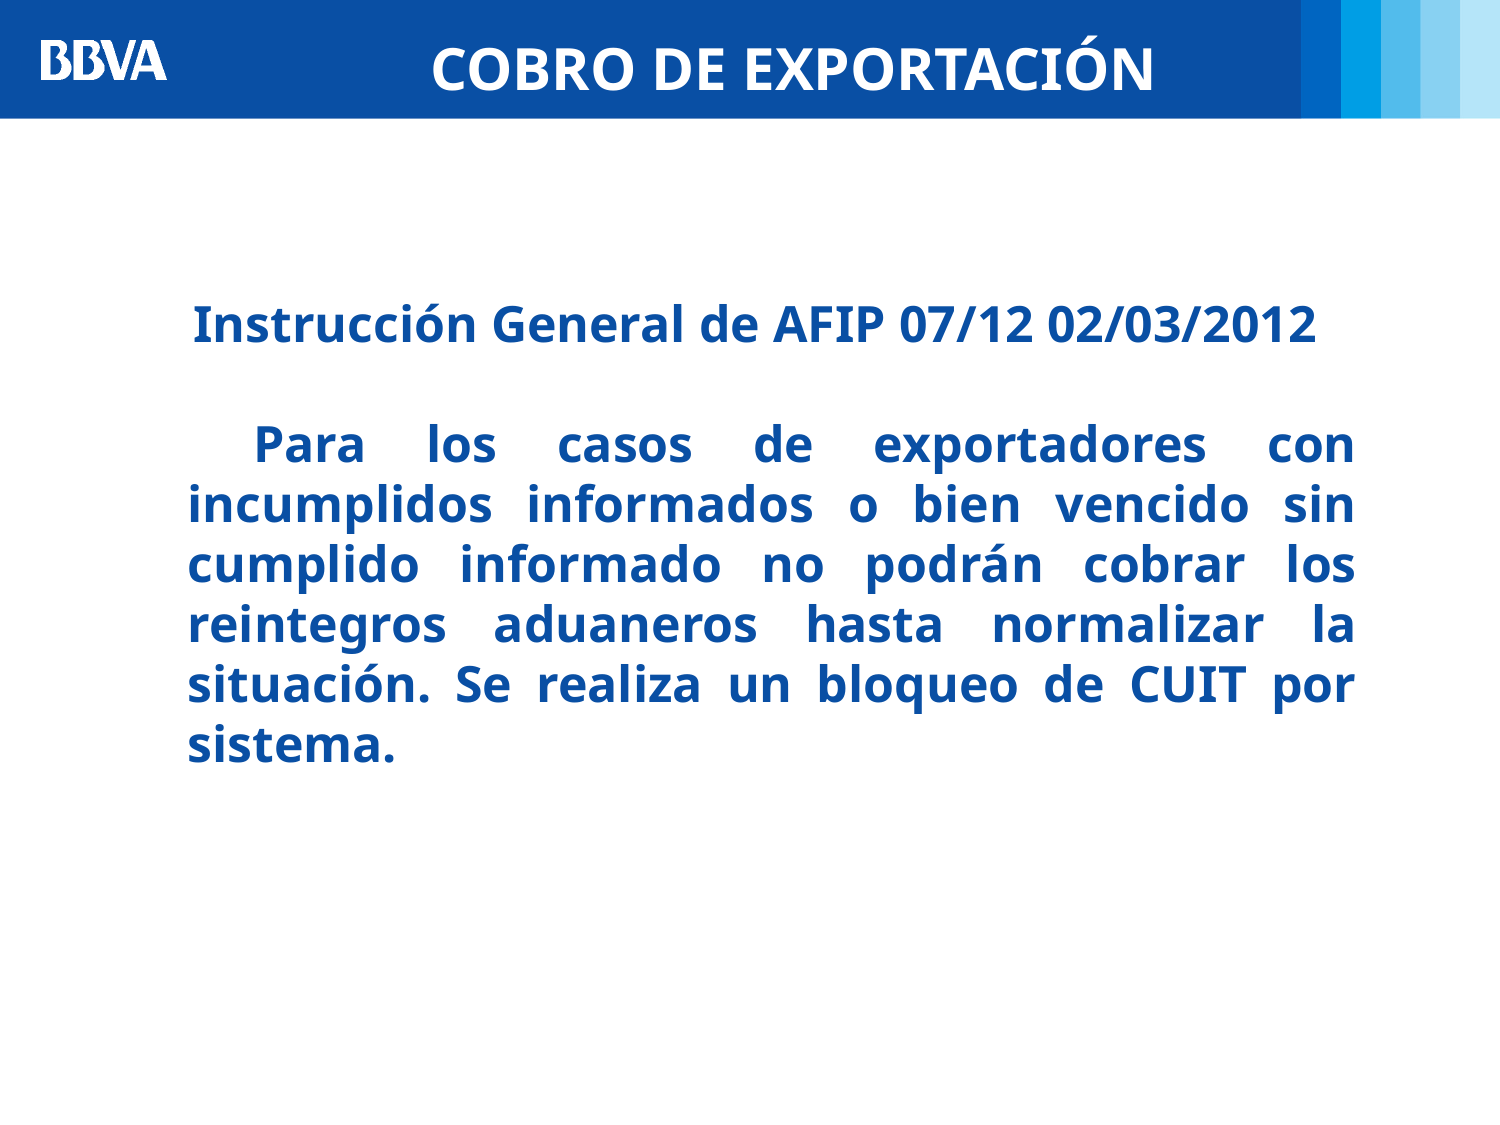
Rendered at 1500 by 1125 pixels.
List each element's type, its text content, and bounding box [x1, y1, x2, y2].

text_box Instrucción General de AFIP 07/12 02/03/2012 Para los casos de exportadores con incumplidos informados o bien vencido sin cumplido informado no podrán cobrar los reintegros aduaneros hasta normalizar la situación. Se realiza un bloqueo de CUIT por sistema. [137, 224, 1372, 1020]
picture [0, 0, 1500, 139]
text_box COBRO DE EXPORTACIÓN [253, 24, 1335, 110]
